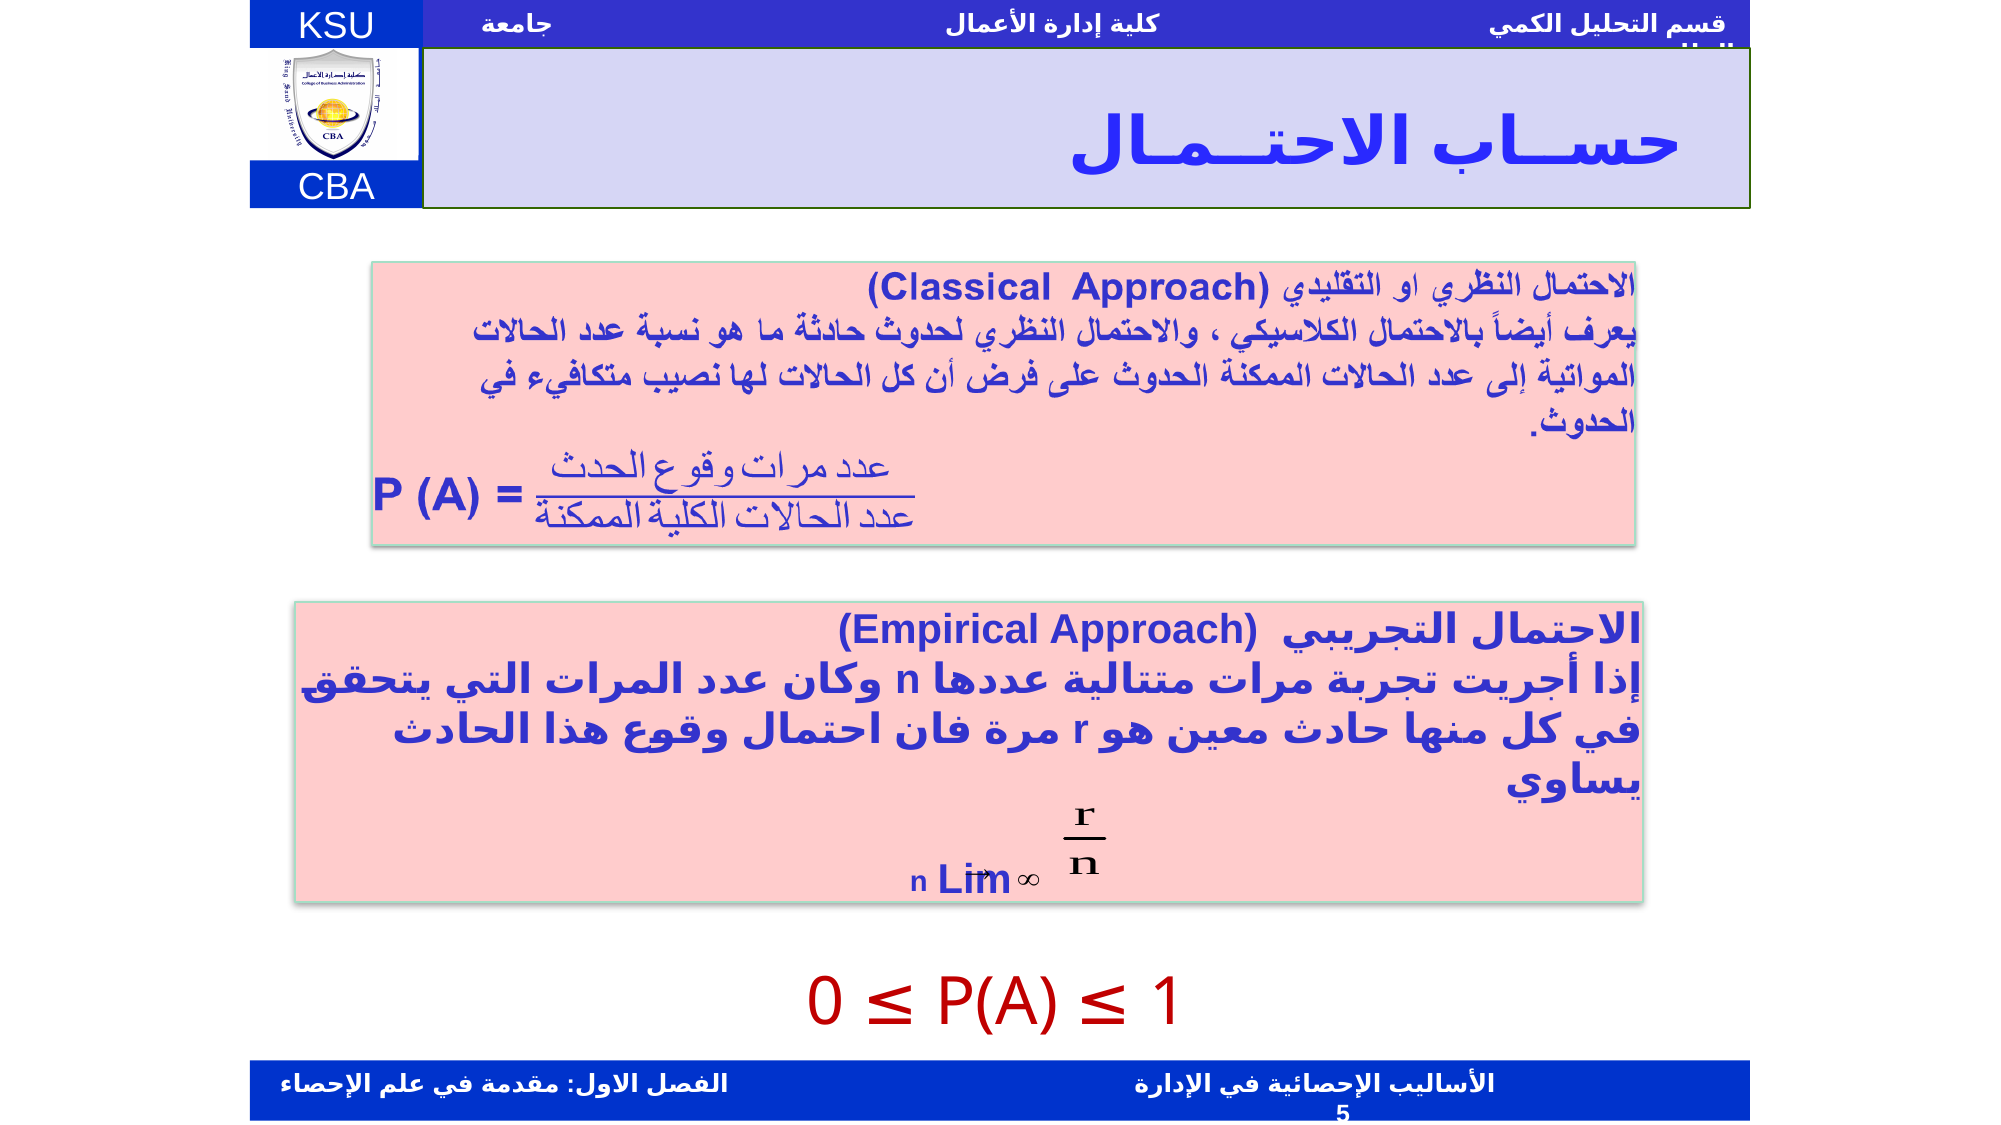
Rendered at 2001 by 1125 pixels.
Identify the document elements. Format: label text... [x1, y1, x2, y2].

text_box 0 ≤ P(A) ≤ 1 [466, 950, 1546, 1046]
text_box قسم التحليل الكمي كلية إدارة الأعمال جامعة الملك سعود [423, 0, 1750, 47]
text_box حســاب الاحتــمـال [952, 90, 1715, 185]
text_box [336, 248, 1666, 558]
picture [249, 39, 416, 181]
text_box [422, 47, 1750, 209]
text_box CBA [249, 160, 422, 209]
footer الأساليب الإحصائية في الإدارة الفصل الاول: مقدمة في علم الإحصاء 5 [249, 1060, 1751, 1122]
text_box KSU [249, 0, 423, 48]
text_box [294, 601, 1644, 906]
